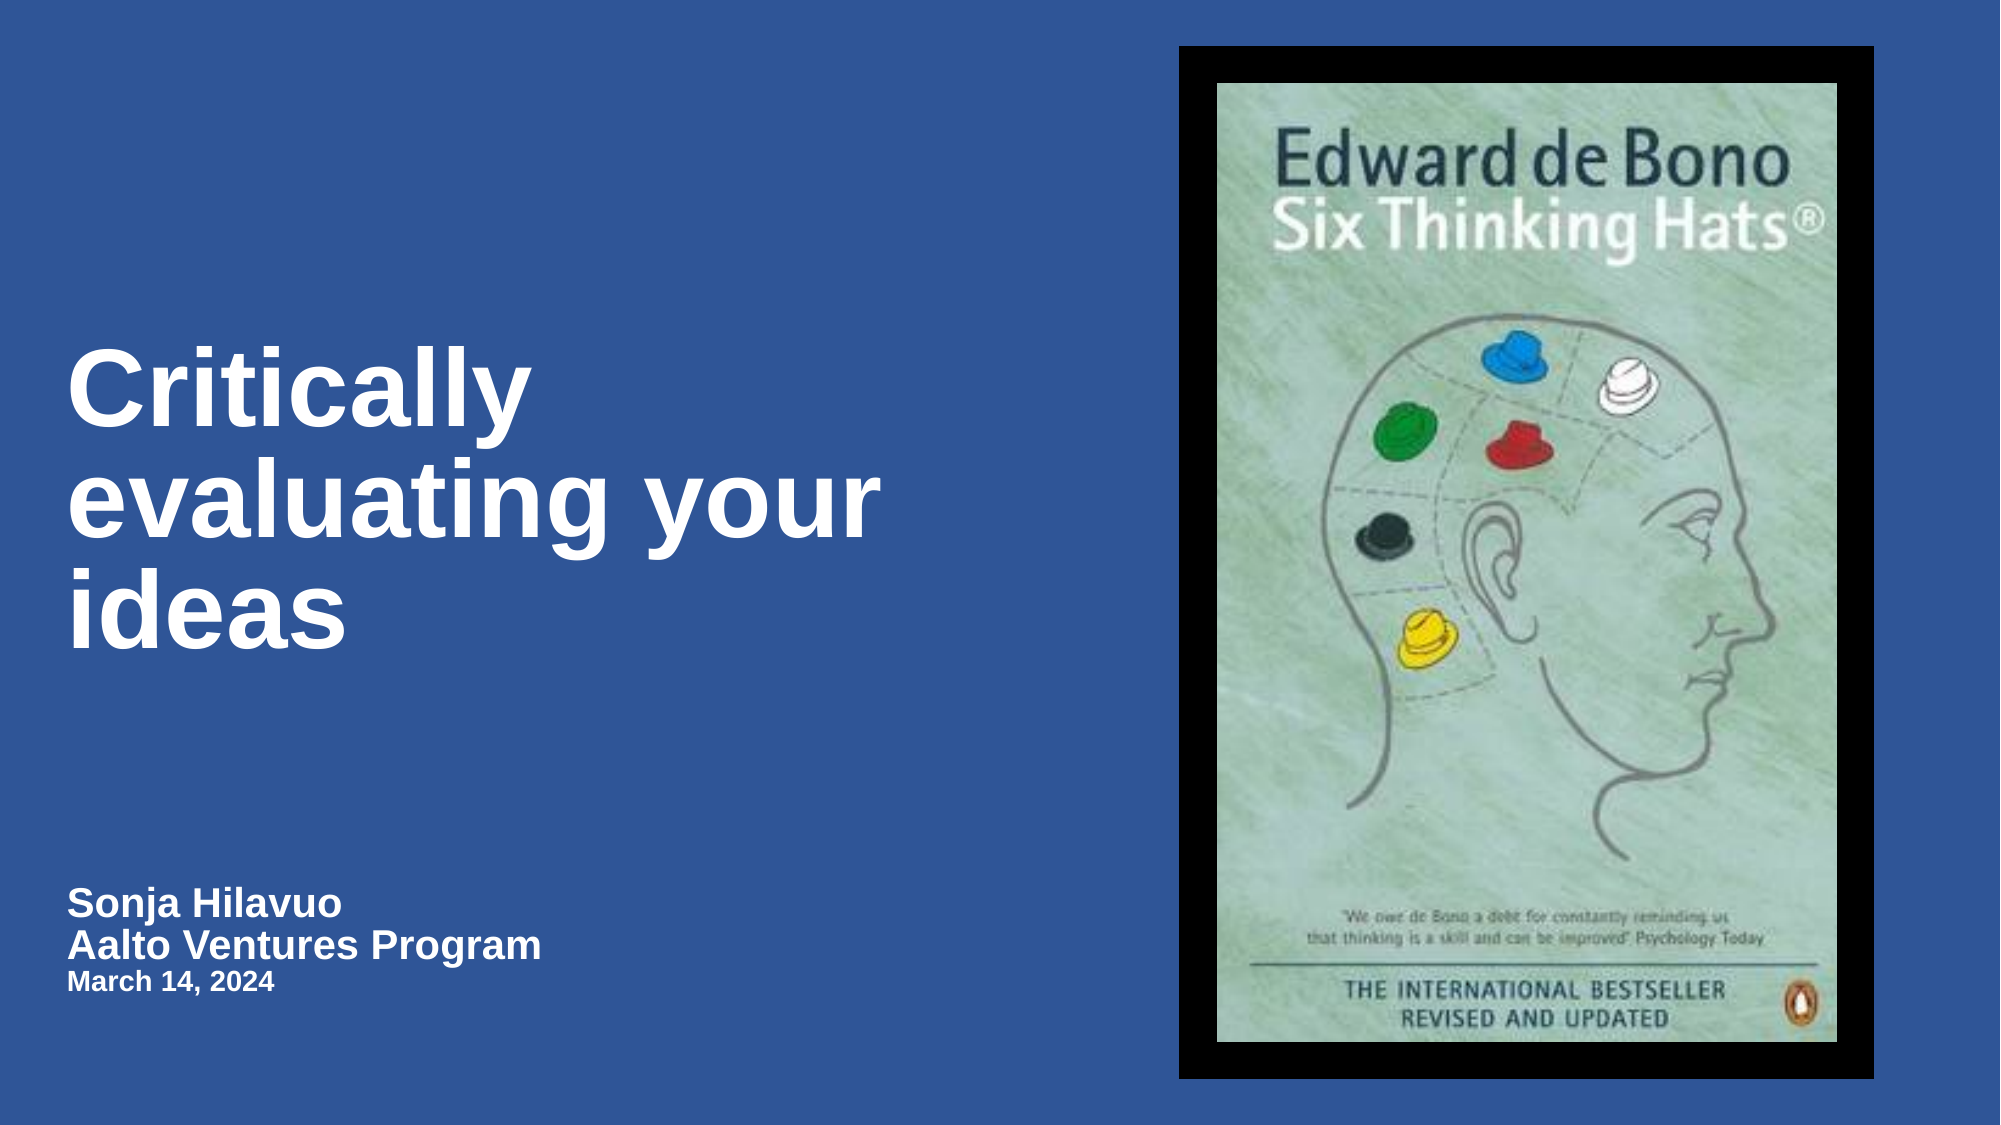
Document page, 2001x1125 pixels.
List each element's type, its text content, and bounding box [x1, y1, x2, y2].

picture [1216, 83, 1838, 1042]
text_box Critically evaluating your ideas Sonja Hilavuo Aalto Ventures Program March 14, 2024 [51, 192, 1052, 1006]
